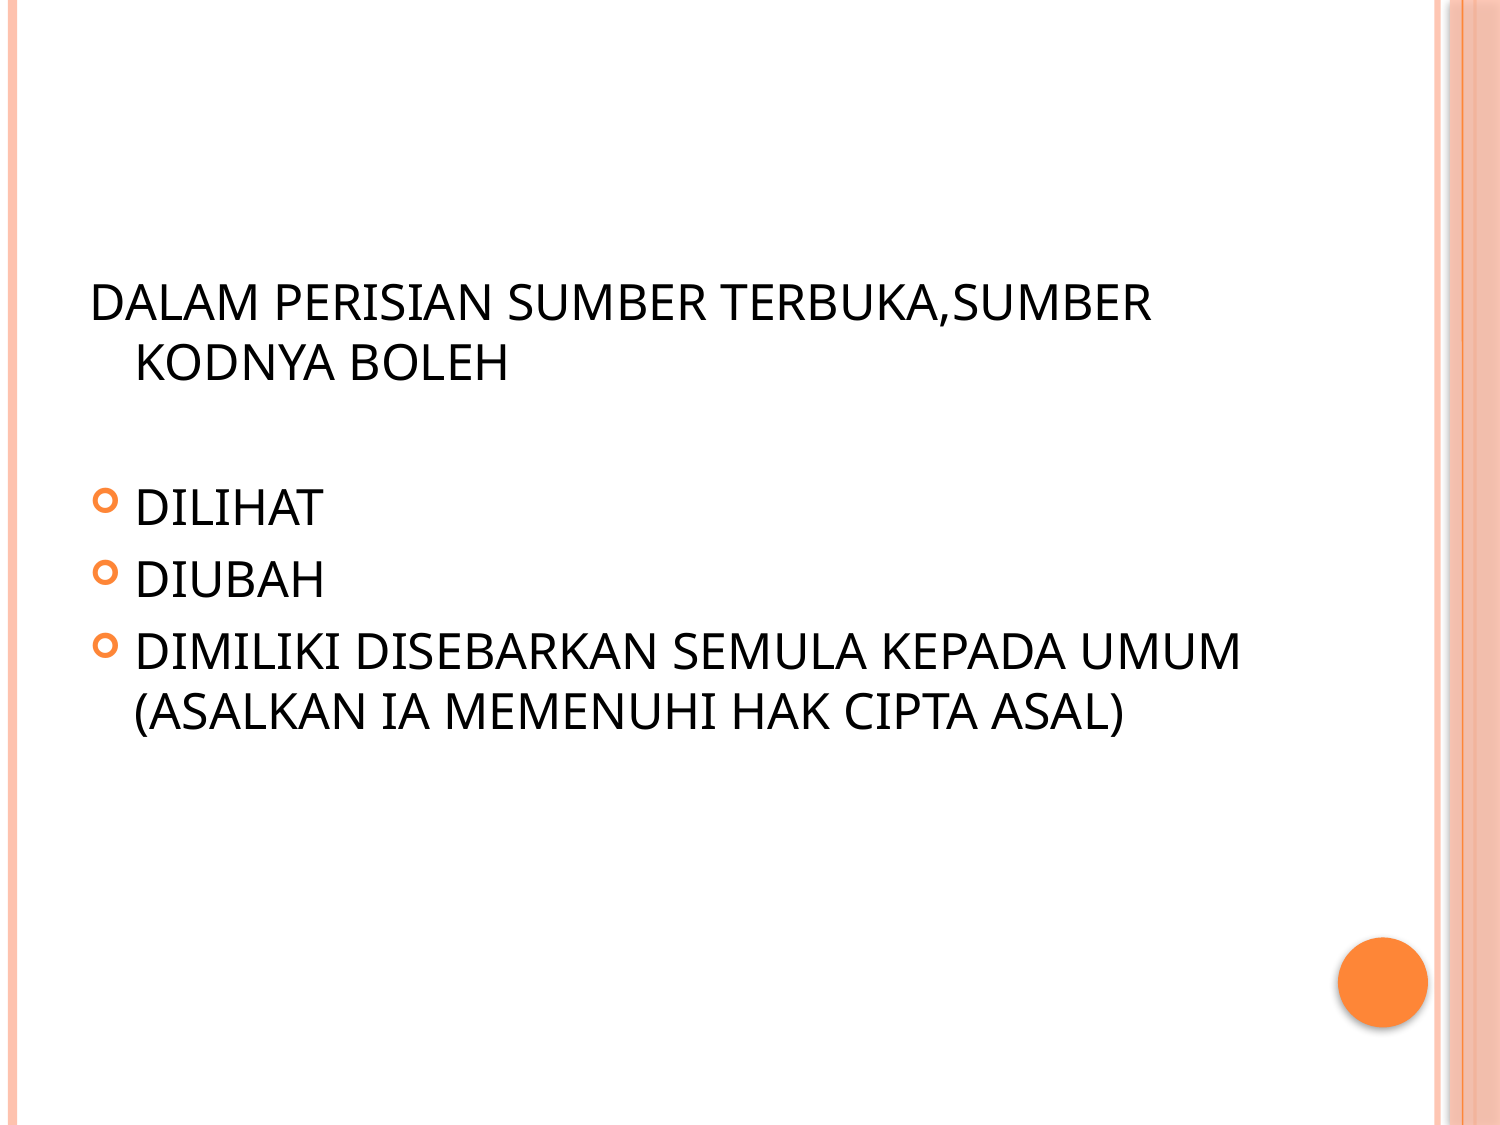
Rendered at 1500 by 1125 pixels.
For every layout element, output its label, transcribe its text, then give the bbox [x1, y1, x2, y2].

list DALAM PERISIAN SUMBER TERBUKA,SUMBER KODNYA BOLEH DILIHAT DIUBAH DIMILIKI DISEBARKAN SEMULA KEPADA UMUM (ASALKAN IA MEMENUHI HAK CIPTA ASAL) [75, 262, 1300, 1062]
